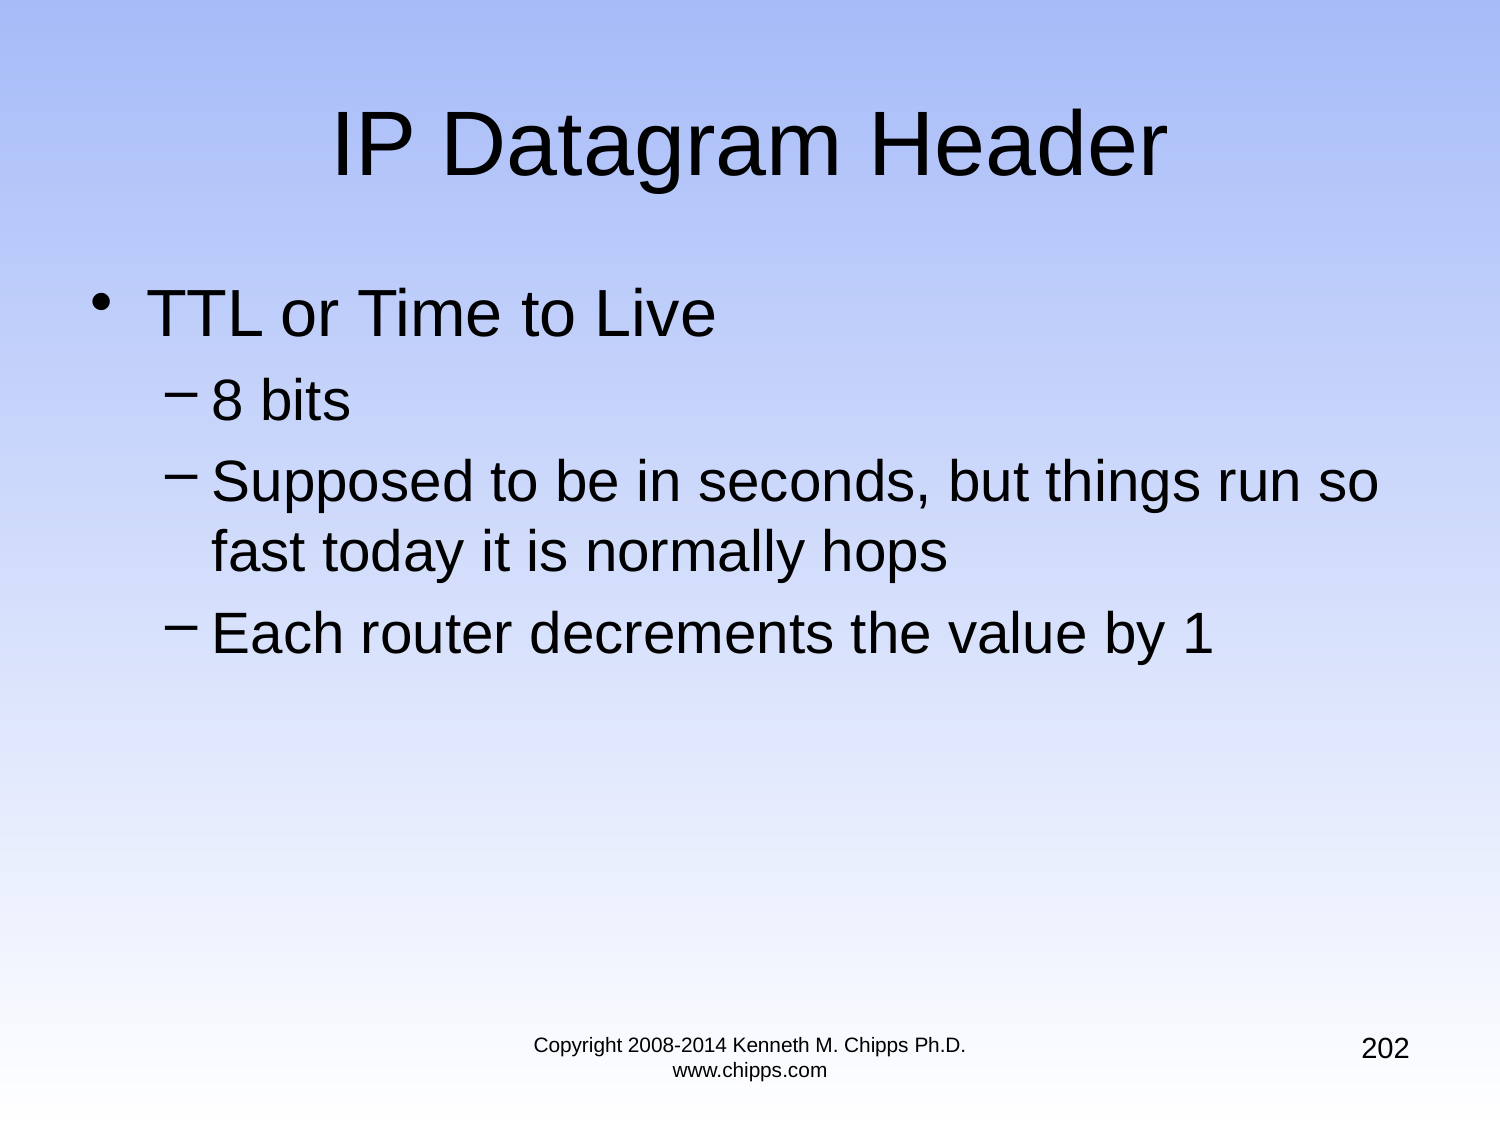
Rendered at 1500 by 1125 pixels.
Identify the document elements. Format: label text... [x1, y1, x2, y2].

slide_number 135 [1426, 114, 1500, 118]
slide_number 135 [0, 114, 74, 118]
title IP Datagram Header [74, 44, 1426, 233]
footer Copyright 2008-2014 Kenneth M. Chipps Ph.D. www.chipps.com [449, 1024, 1051, 1103]
list TTL or Time to Live 8 bits Supposed to be in seconds, but things run so fast today it is normally hops Each router decrements the value by 1 [74, 262, 1426, 1006]
slide_number 202 [1074, 1021, 1426, 1101]
